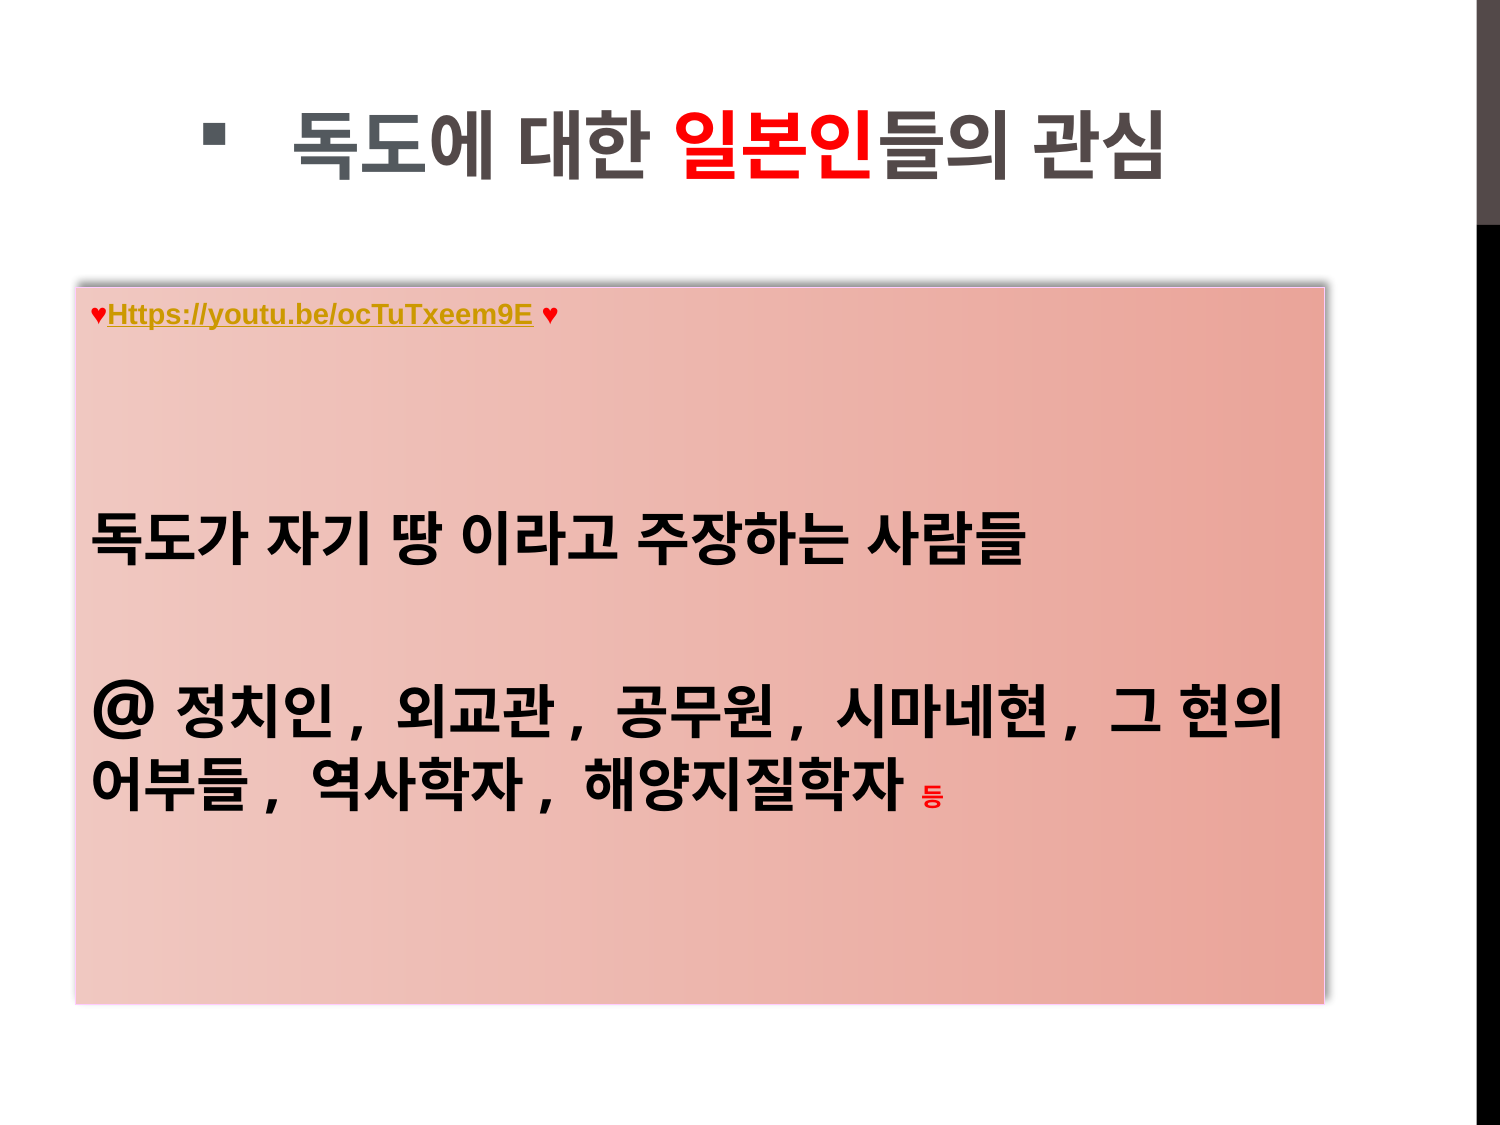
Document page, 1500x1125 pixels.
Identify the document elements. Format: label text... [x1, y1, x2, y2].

title 독도에 대한 일본인들의 관심 [183, 113, 1353, 197]
list ♥Https://youtu.be/ocTuTxeem9E ♥ 독도가 자기 땅 이라고 주장하는 사람들 @정치인, 외교관, 공무원, 시마네현, 그 현의 어부들, 역사학자, 해양지질학자 등 [75, 287, 1325, 1005]
